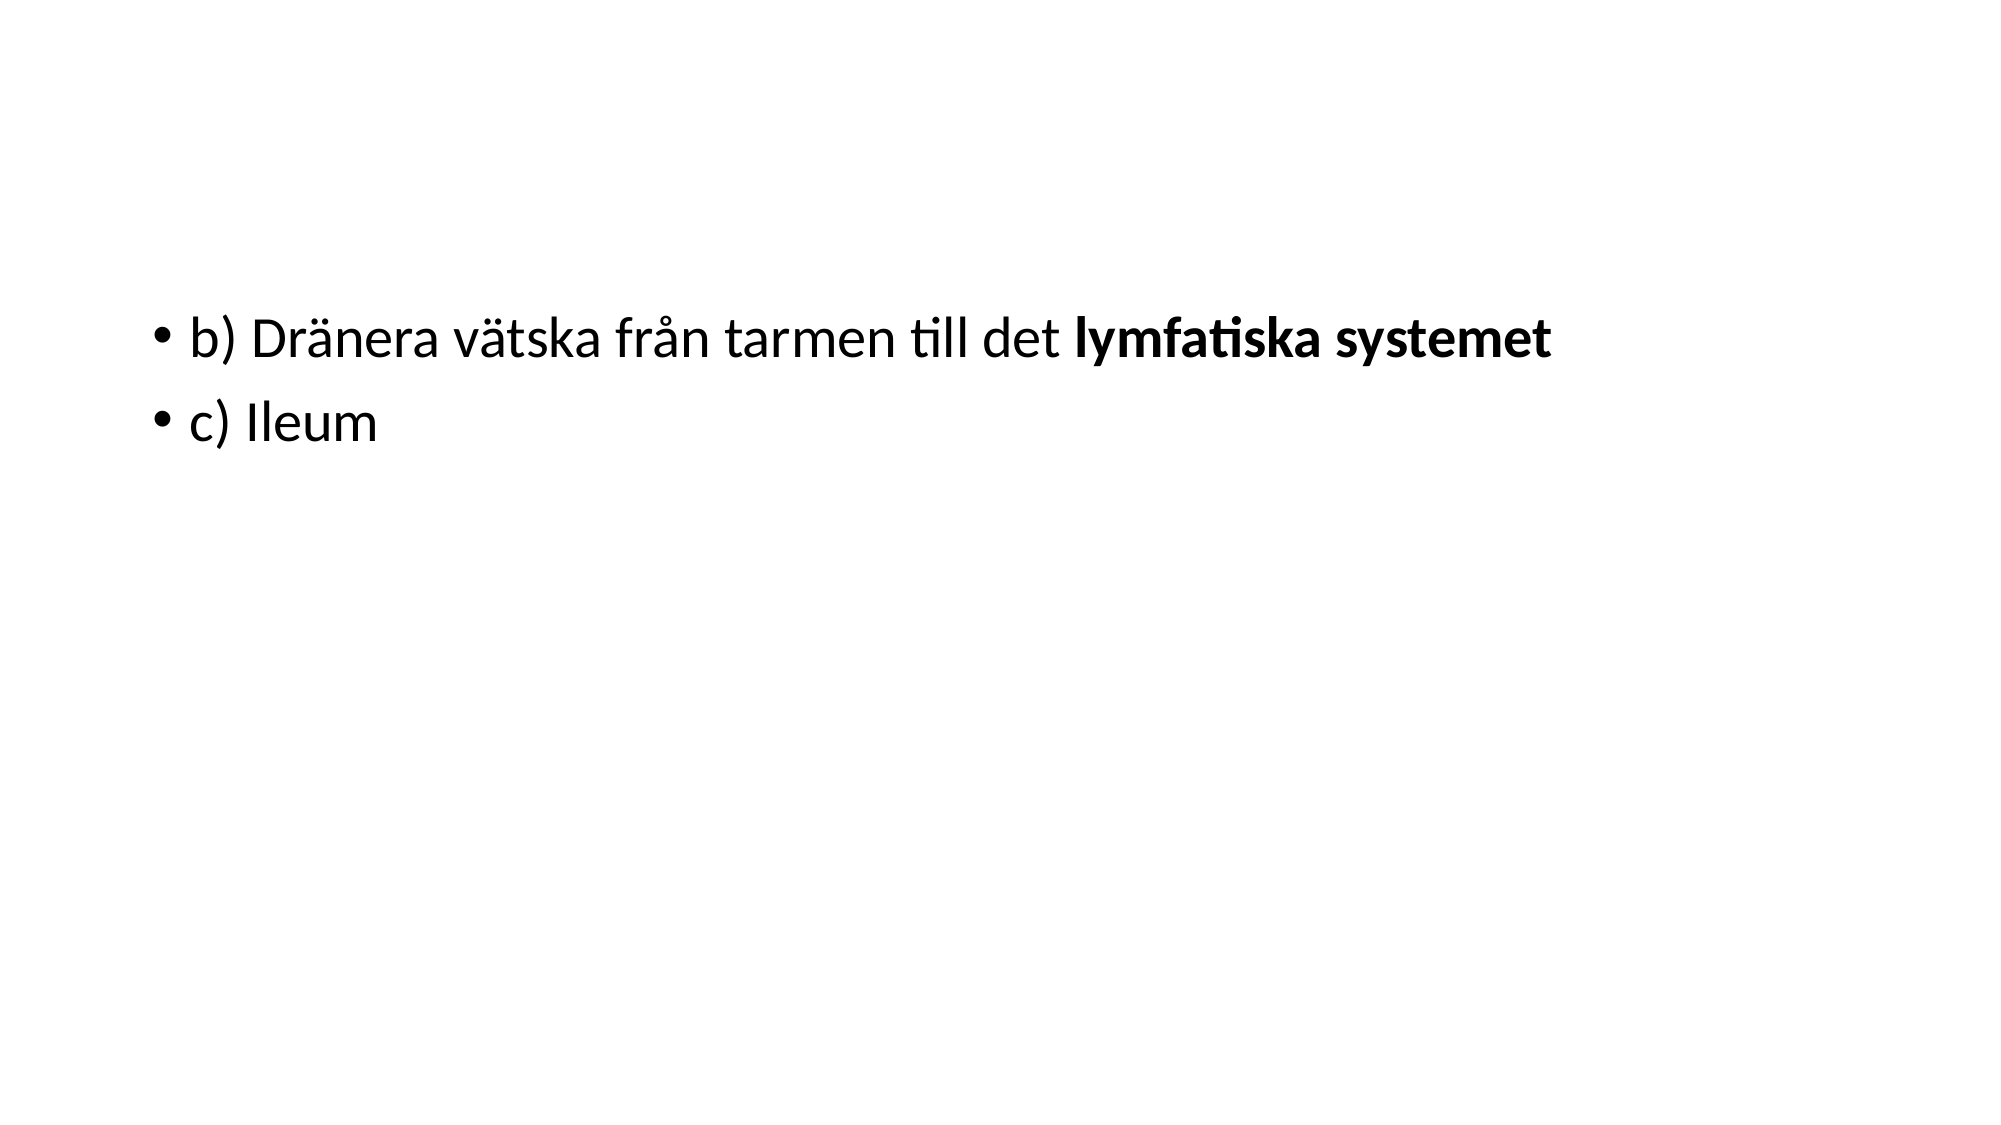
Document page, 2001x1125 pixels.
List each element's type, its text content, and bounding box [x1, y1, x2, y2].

list b) Dränera vätska från tarmen till det lymfatiska systemet c) Ileum [137, 299, 1863, 1014]
